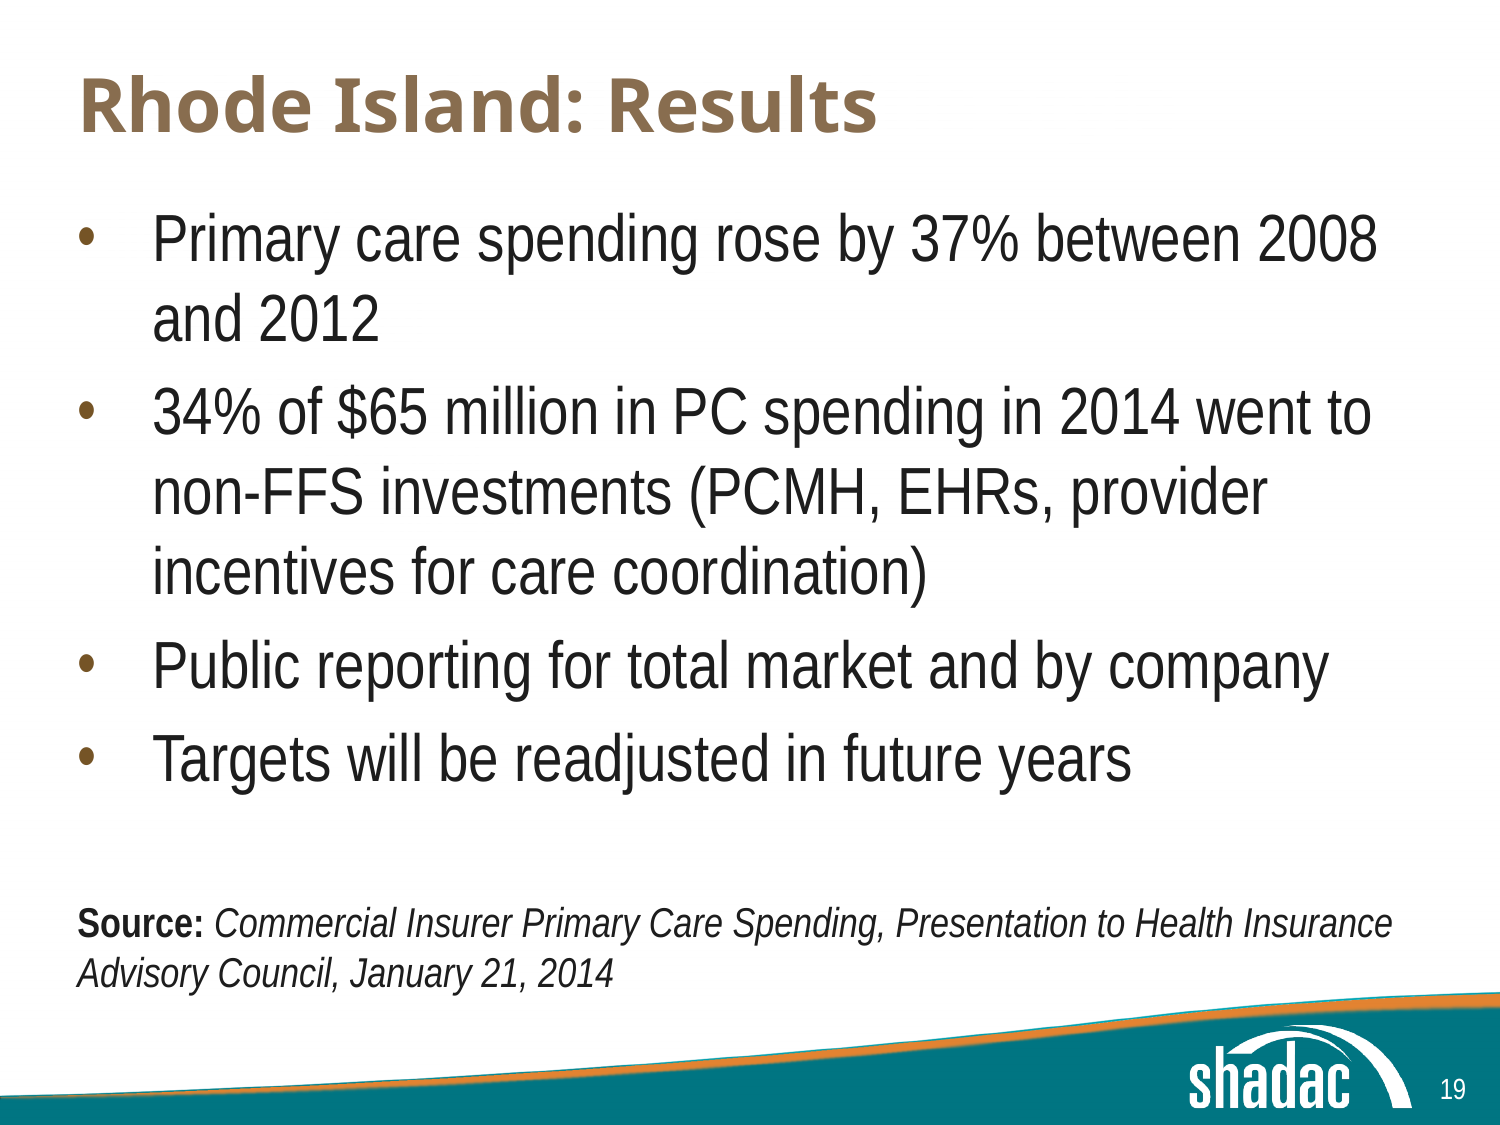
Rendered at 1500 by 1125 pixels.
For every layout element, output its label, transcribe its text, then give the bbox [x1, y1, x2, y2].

picture [0, 0, 1500, 1125]
list Primary care spending rose by 37% between 2008 and 2012 34% of $65 million in PC spending in 2014 went to non-FFS investments (PCMH, EHRs, provider incentives for care coordination) Public reporting for total market and by company Targets will be readjusted in future years Source: Commercial Insurer Primary Care Spending, Presentation to Health Insurance Advisory Council, January 21, 2014 [62, 187, 1463, 1005]
title Rhode Island: Results [62, 50, 1457, 175]
slide_number 19 [1425, 1062, 1500, 1116]
